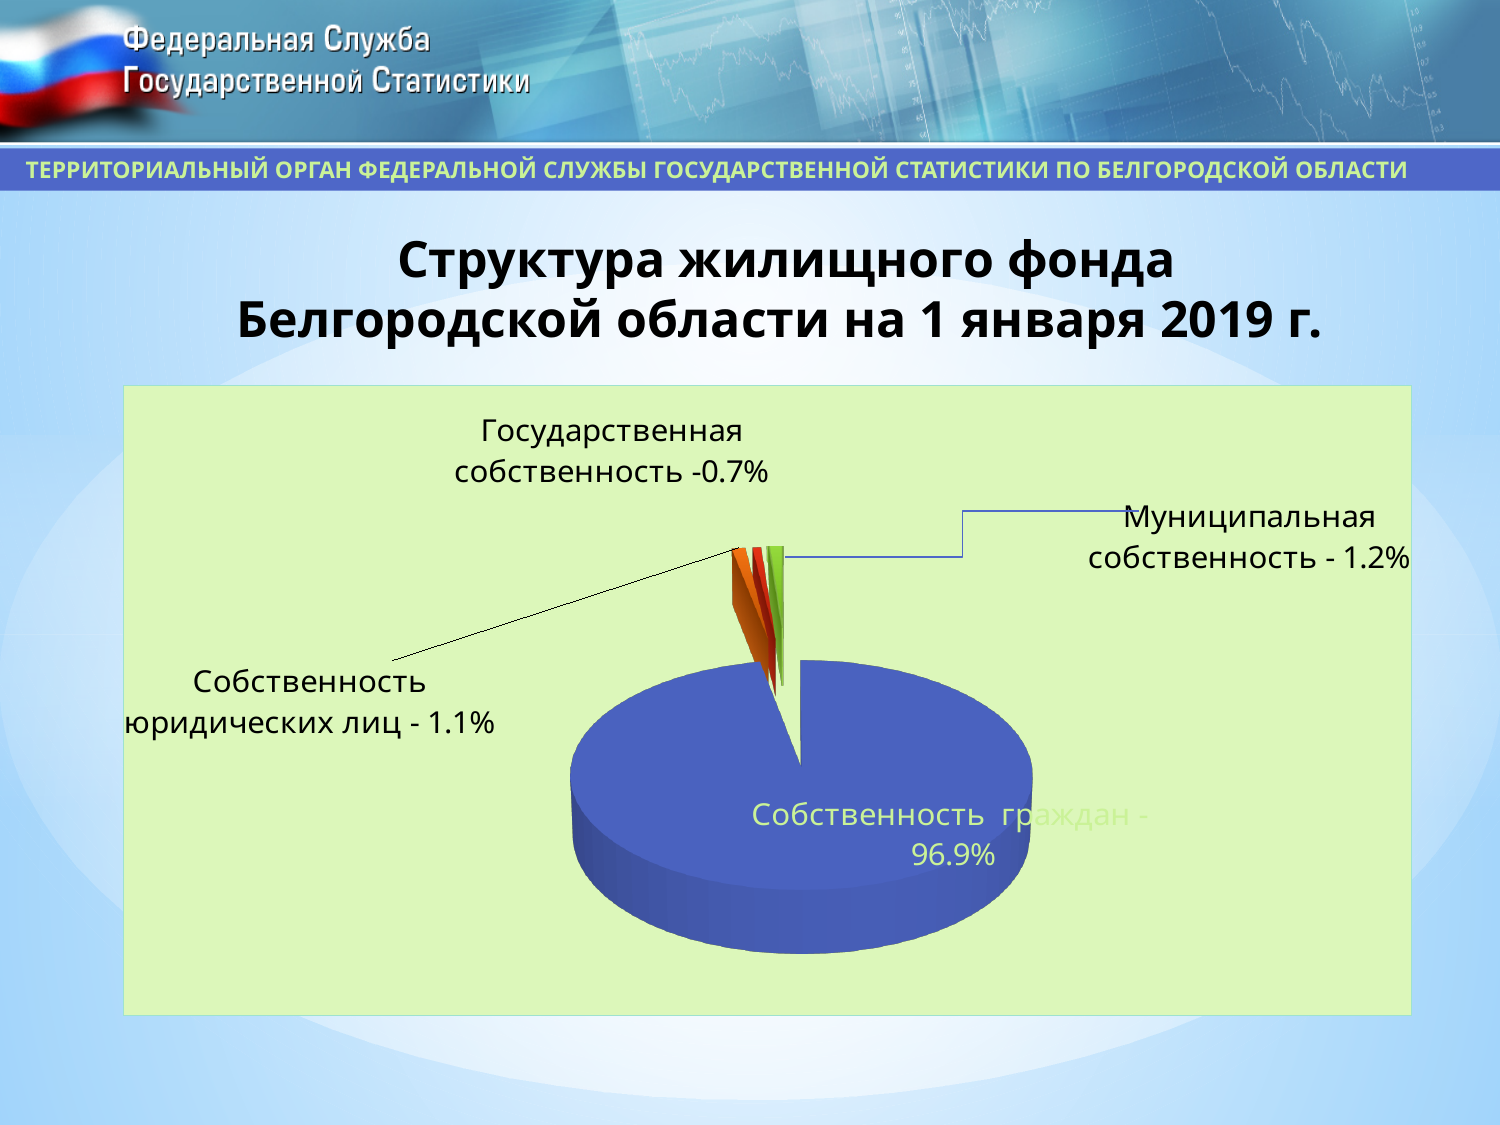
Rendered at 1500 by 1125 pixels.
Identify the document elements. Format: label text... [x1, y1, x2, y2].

text_box ТЕРРИТОРИАЛЬНЫЙ ОРГАН ФЕДЕРАЛЬНОЙ СЛУЖБЫ ГОСУДАРСТВЕННОЙ СТАТИСТИКИ ПО БЕЛГОРОДСКОЙ ОБЛАСТИ [0, 152, 1500, 191]
picture [0, 0, 1500, 145]
title Структура жилищного фонда Белгородской области на 1 января 2019 г. [183, 219, 1361, 382]
chart [123, 385, 1412, 1036]
